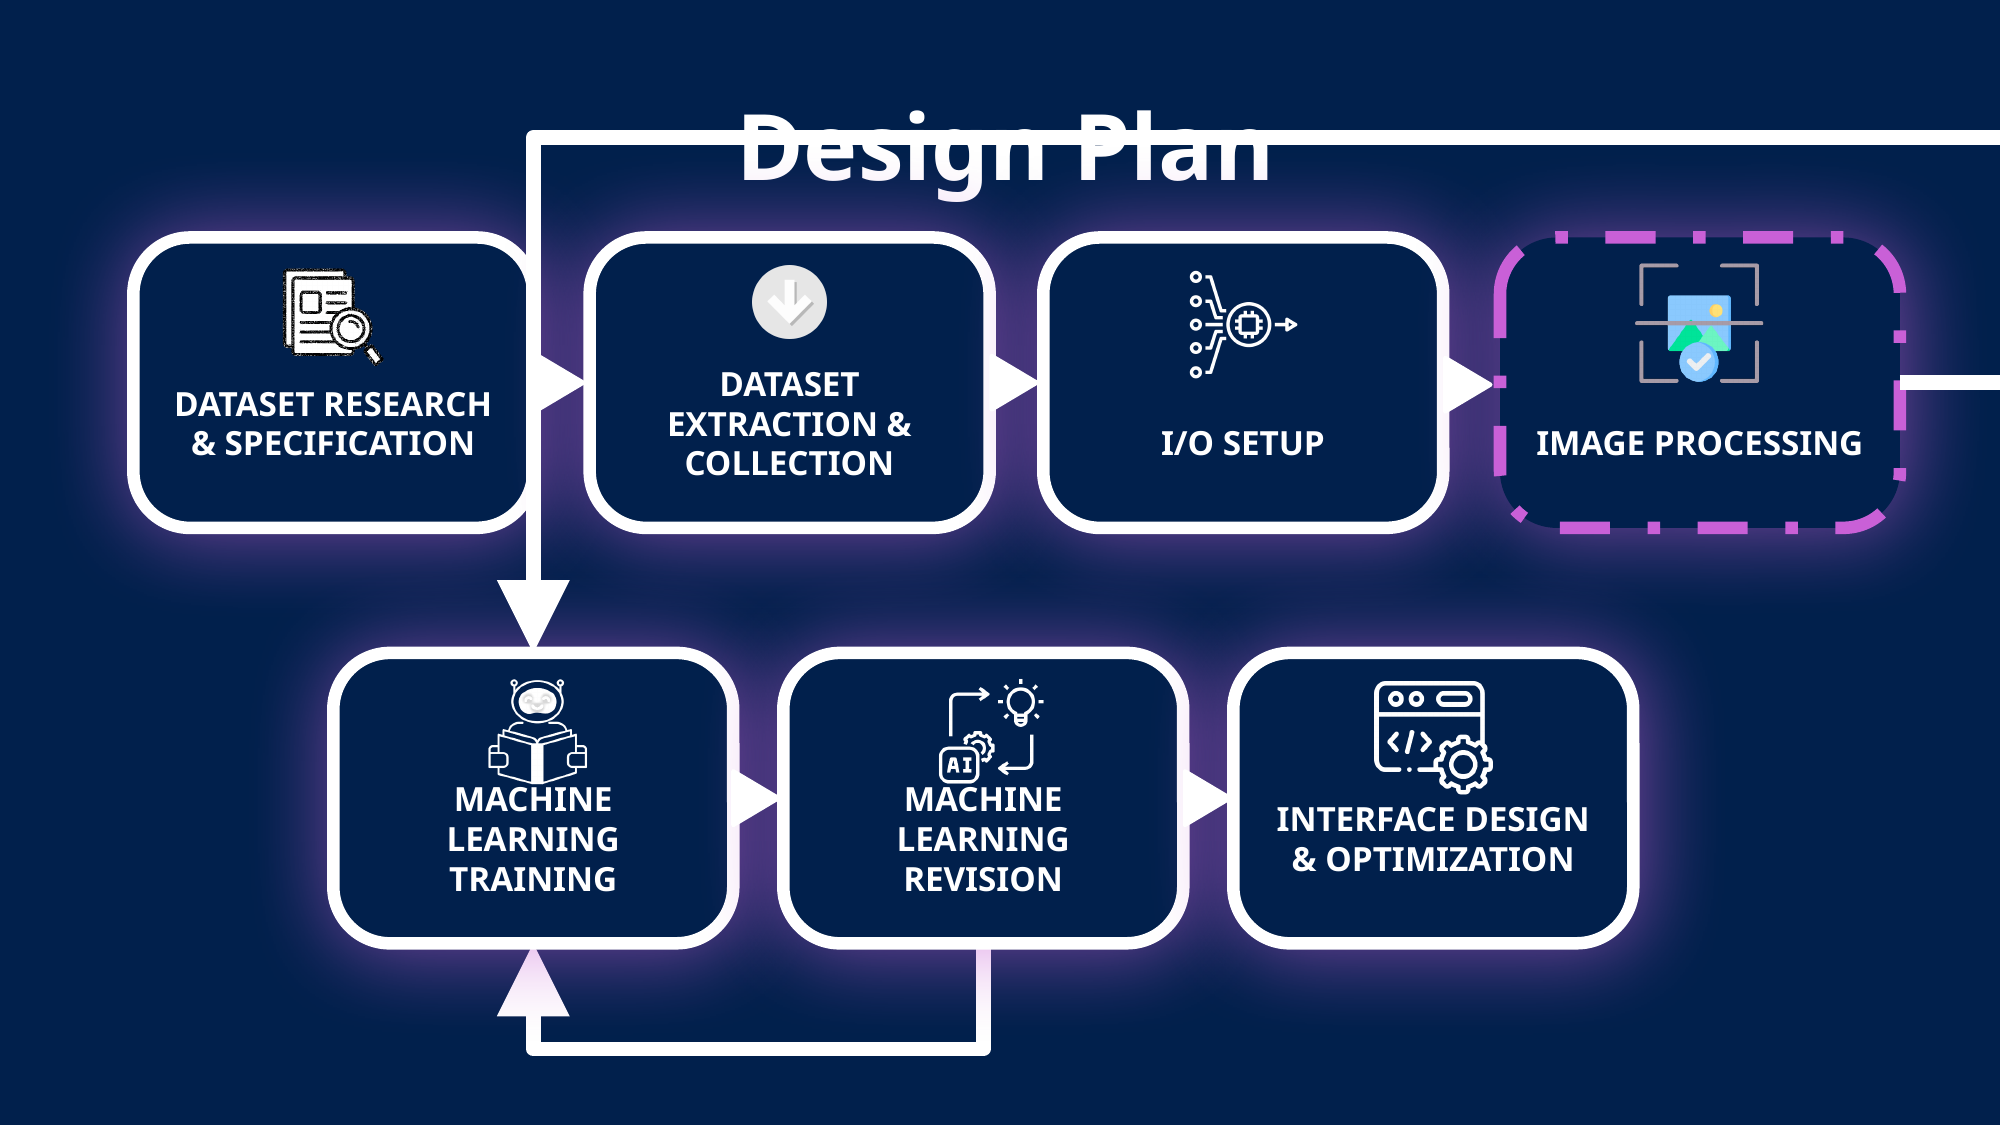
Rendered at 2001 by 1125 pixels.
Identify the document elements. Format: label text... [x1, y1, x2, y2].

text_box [333, 382, 1901, 944]
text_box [1444, 237, 1901, 381]
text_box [537, 237, 989, 380]
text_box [133, 237, 534, 529]
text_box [1184, 652, 1634, 944]
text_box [991, 237, 1442, 380]
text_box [757, 955, 761, 1125]
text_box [202, 195, 472, 199]
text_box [1112, 195, 1382, 199]
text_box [658, 195, 928, 199]
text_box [733, 652, 1183, 944]
text_box Design Plan [152, 8, 1859, 199]
